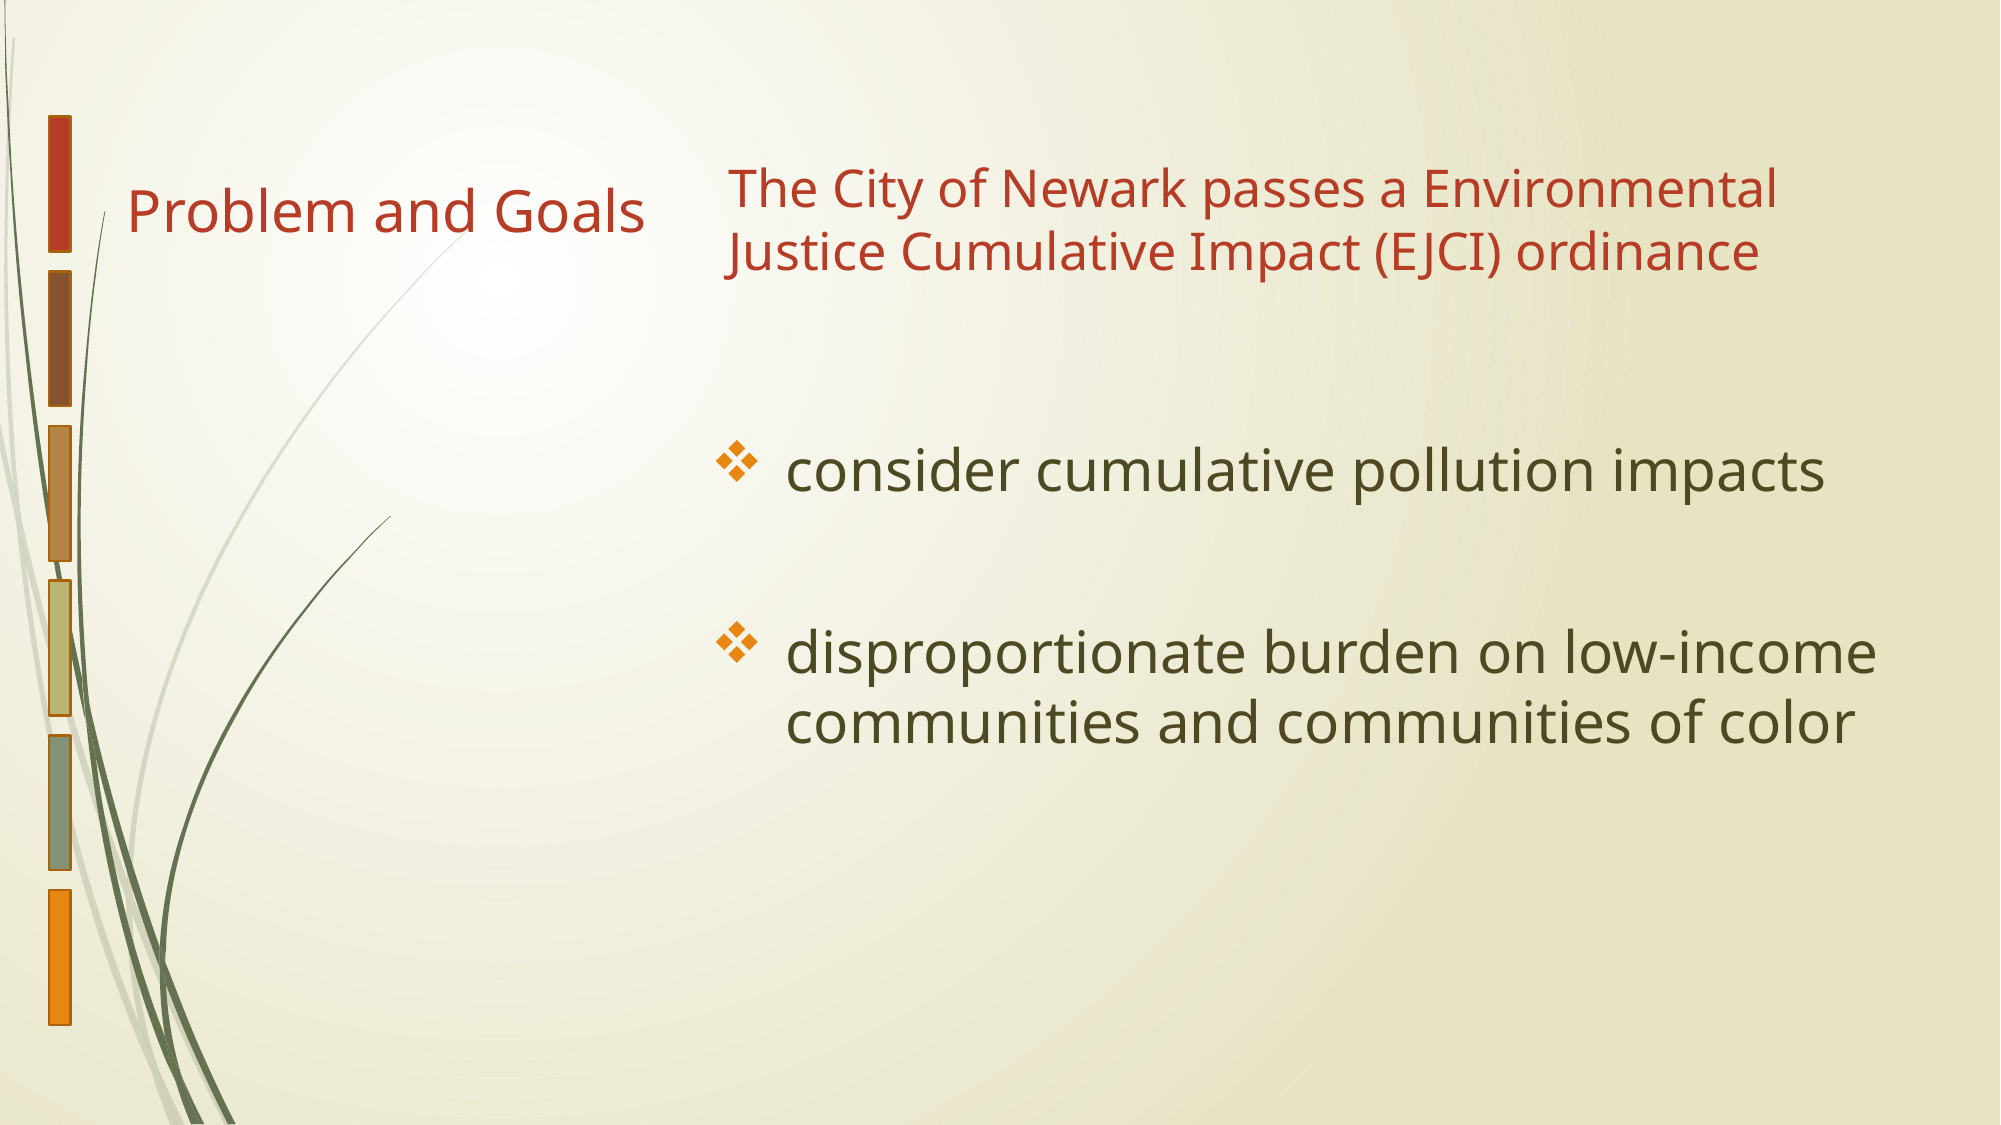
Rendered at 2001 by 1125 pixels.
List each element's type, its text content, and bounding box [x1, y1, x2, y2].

text_box [48, 734, 72, 871]
text_box [48, 425, 72, 562]
text_box [48, 270, 72, 407]
list The City of Newark passes a Environmental Justice Cumulative Impact (EJCI) ordinance [713, 161, 1901, 407]
title Problem and Goals [111, 100, 673, 252]
text_box [48, 889, 72, 1026]
text_box [48, 115, 72, 253]
text_box [48, 579, 72, 717]
list consider cumulative pollution impacts disproportionate burden on low-income communities and communities of color [695, 425, 1901, 890]
